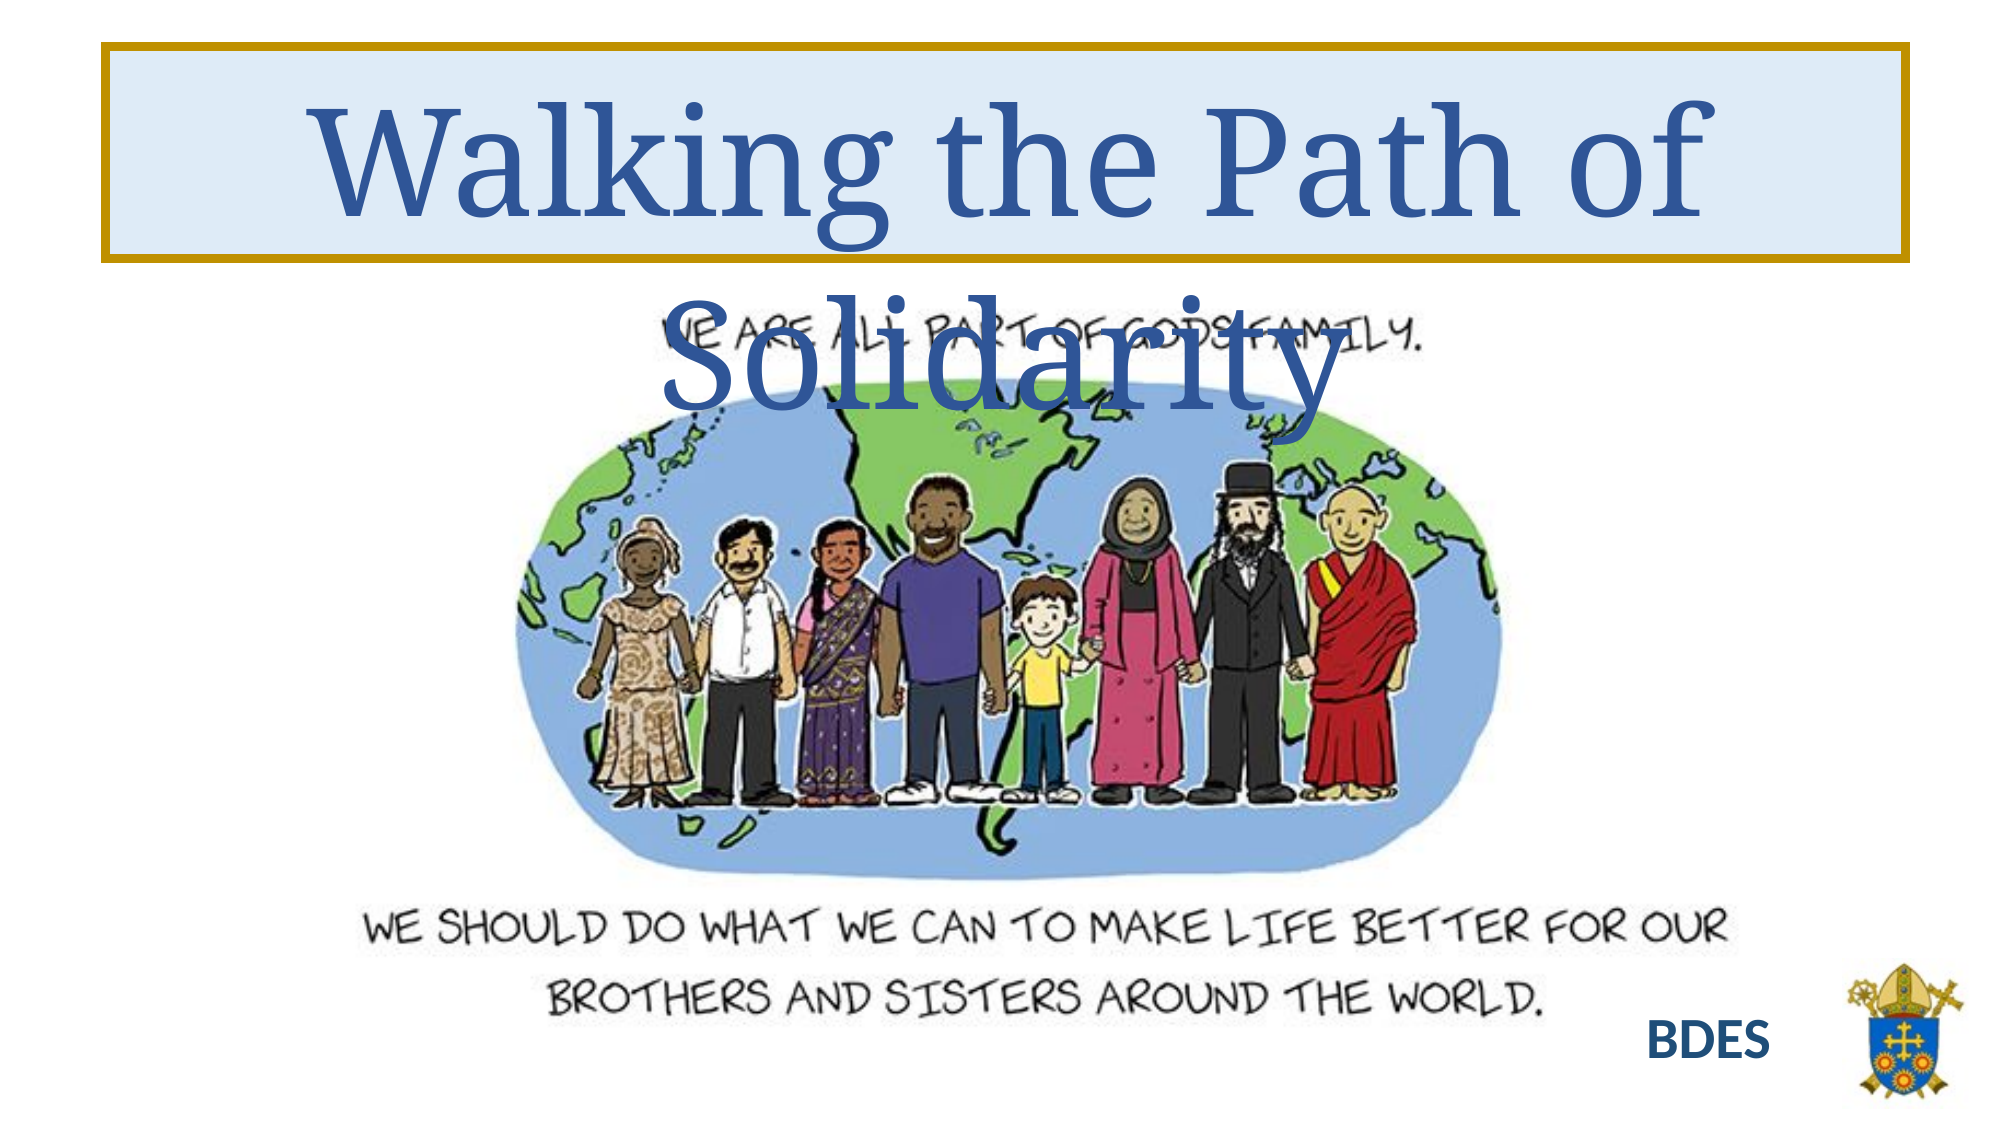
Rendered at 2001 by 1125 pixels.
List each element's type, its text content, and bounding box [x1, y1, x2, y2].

picture [1842, 958, 1970, 1109]
text_box BDES [1631, 992, 1842, 1078]
text_box Walking the Path of Solidarity [105, 46, 1906, 259]
picture [304, 292, 1759, 1036]
